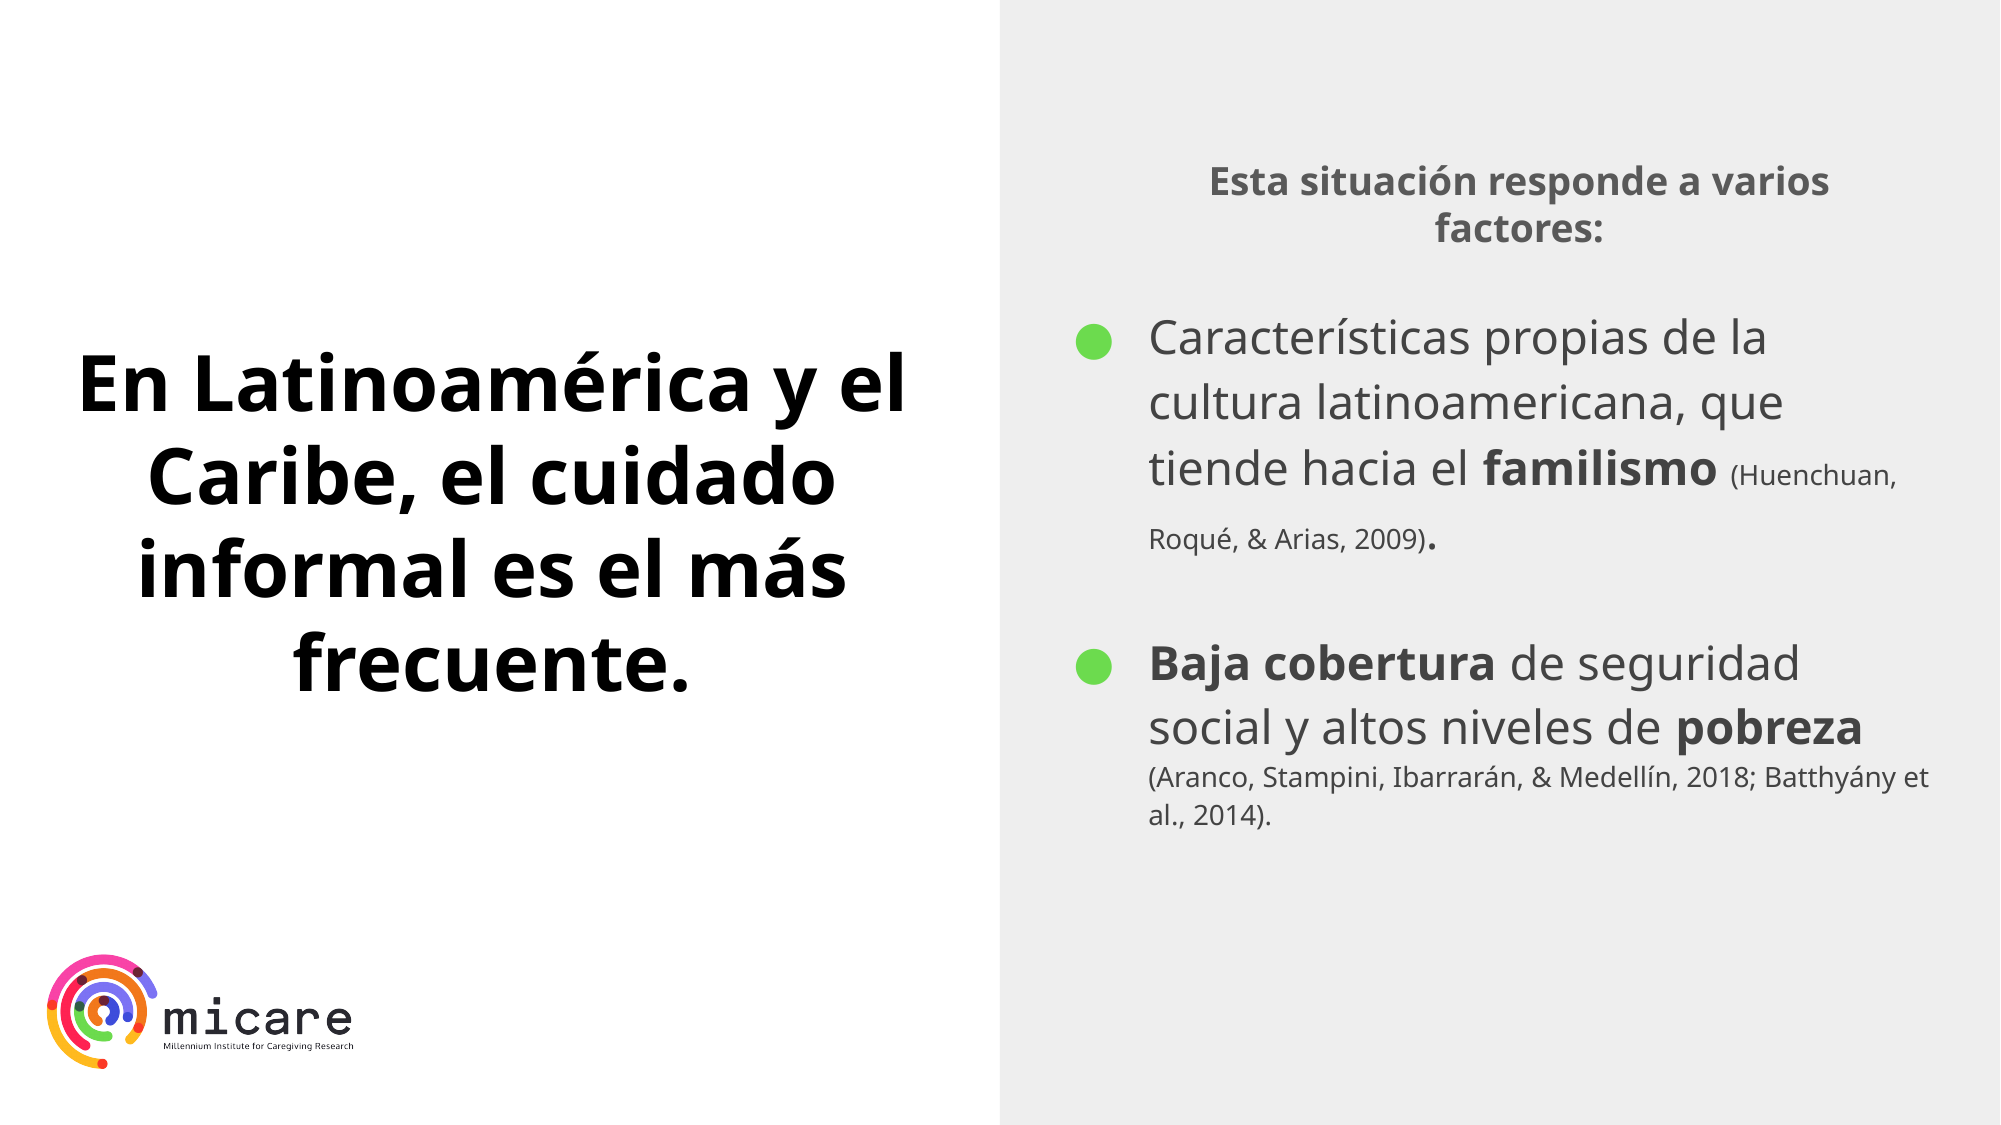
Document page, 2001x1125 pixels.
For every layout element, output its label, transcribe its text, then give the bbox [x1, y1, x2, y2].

list Características propias de la cultura latinoamericana, que tiende hacia el familismo (Huenchuan, Roqué, & Arias, 2009). Baja cobertura de seguridad social y altos niveles de pobreza (Aranco, Stampini, Ibarrarán, & Medellín, 2018; Batthyány et al., 2014). [1033, 229, 1948, 901]
title En Latinoamérica y el Caribe, el cuidado informal es el más frecuente. [33, 269, 952, 722]
picture [31, 937, 371, 1090]
text_box Esta situación responde a varios factores: [1116, 149, 1922, 230]
